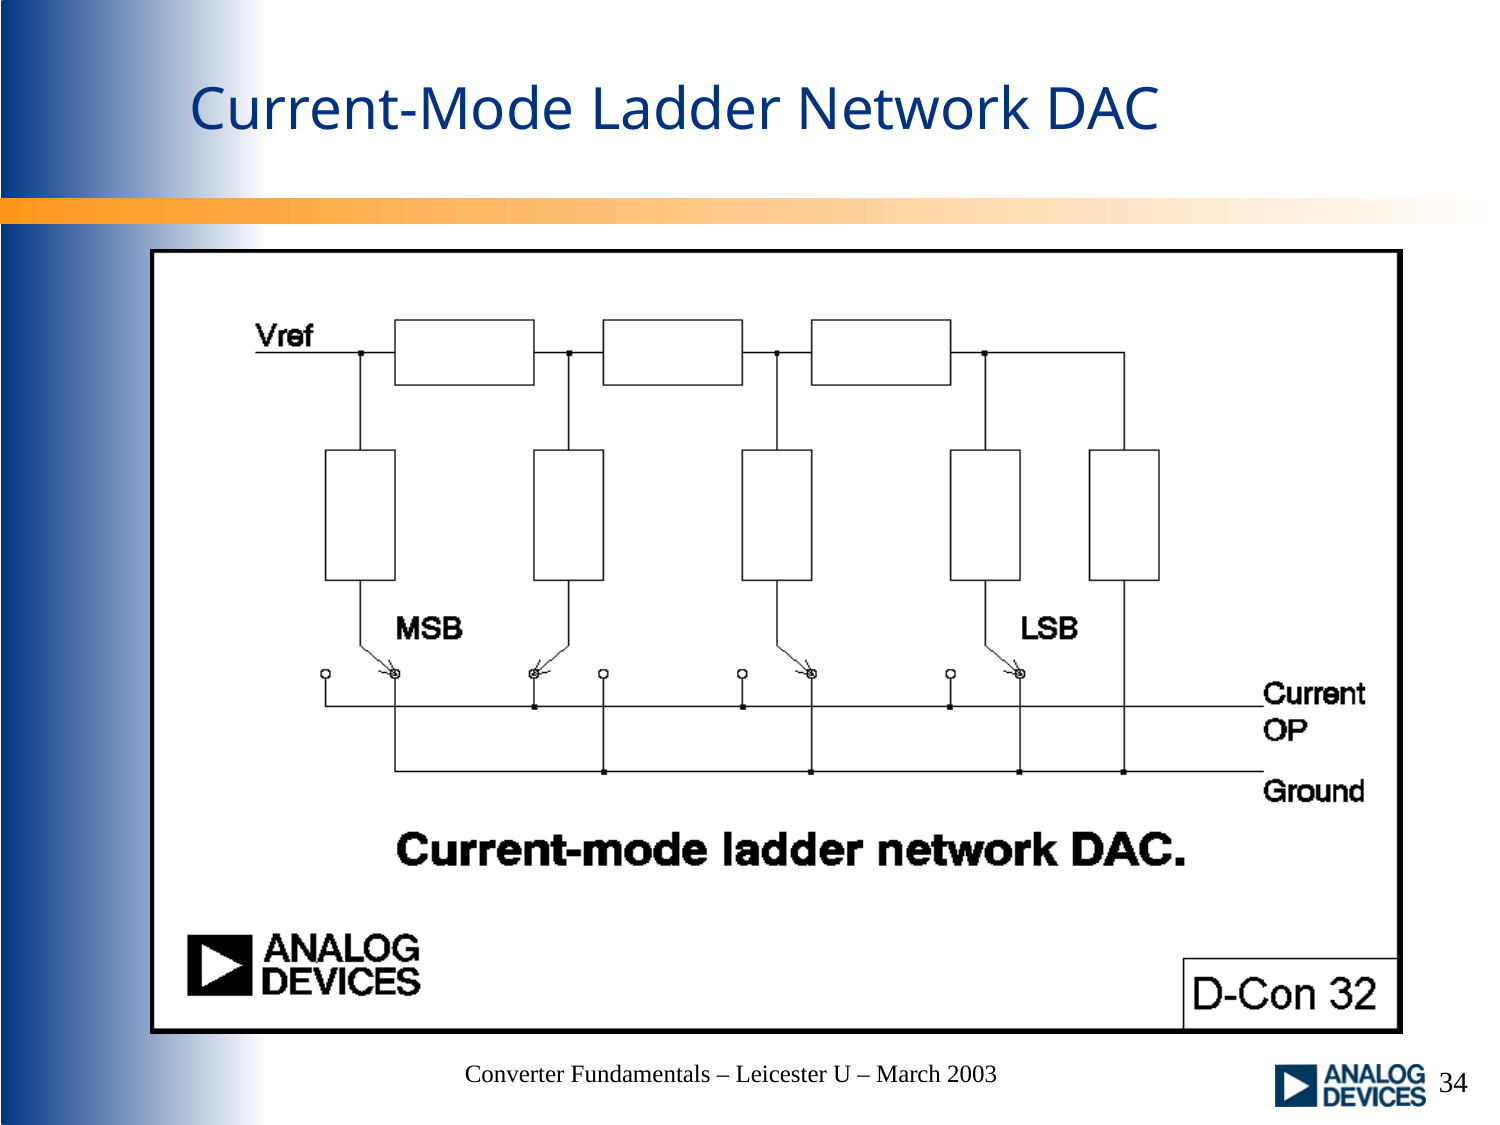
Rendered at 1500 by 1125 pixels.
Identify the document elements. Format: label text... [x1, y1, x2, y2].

slide_number 34 [1179, 1020, 1492, 1096]
title Current-Mode Ladder Network DAC [174, 62, 1450, 150]
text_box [543, 198, 548, 223]
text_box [149, 249, 1403, 1035]
footer Converter Fundamentals – Leicester U – March 2003 [350, 1050, 1113, 1125]
